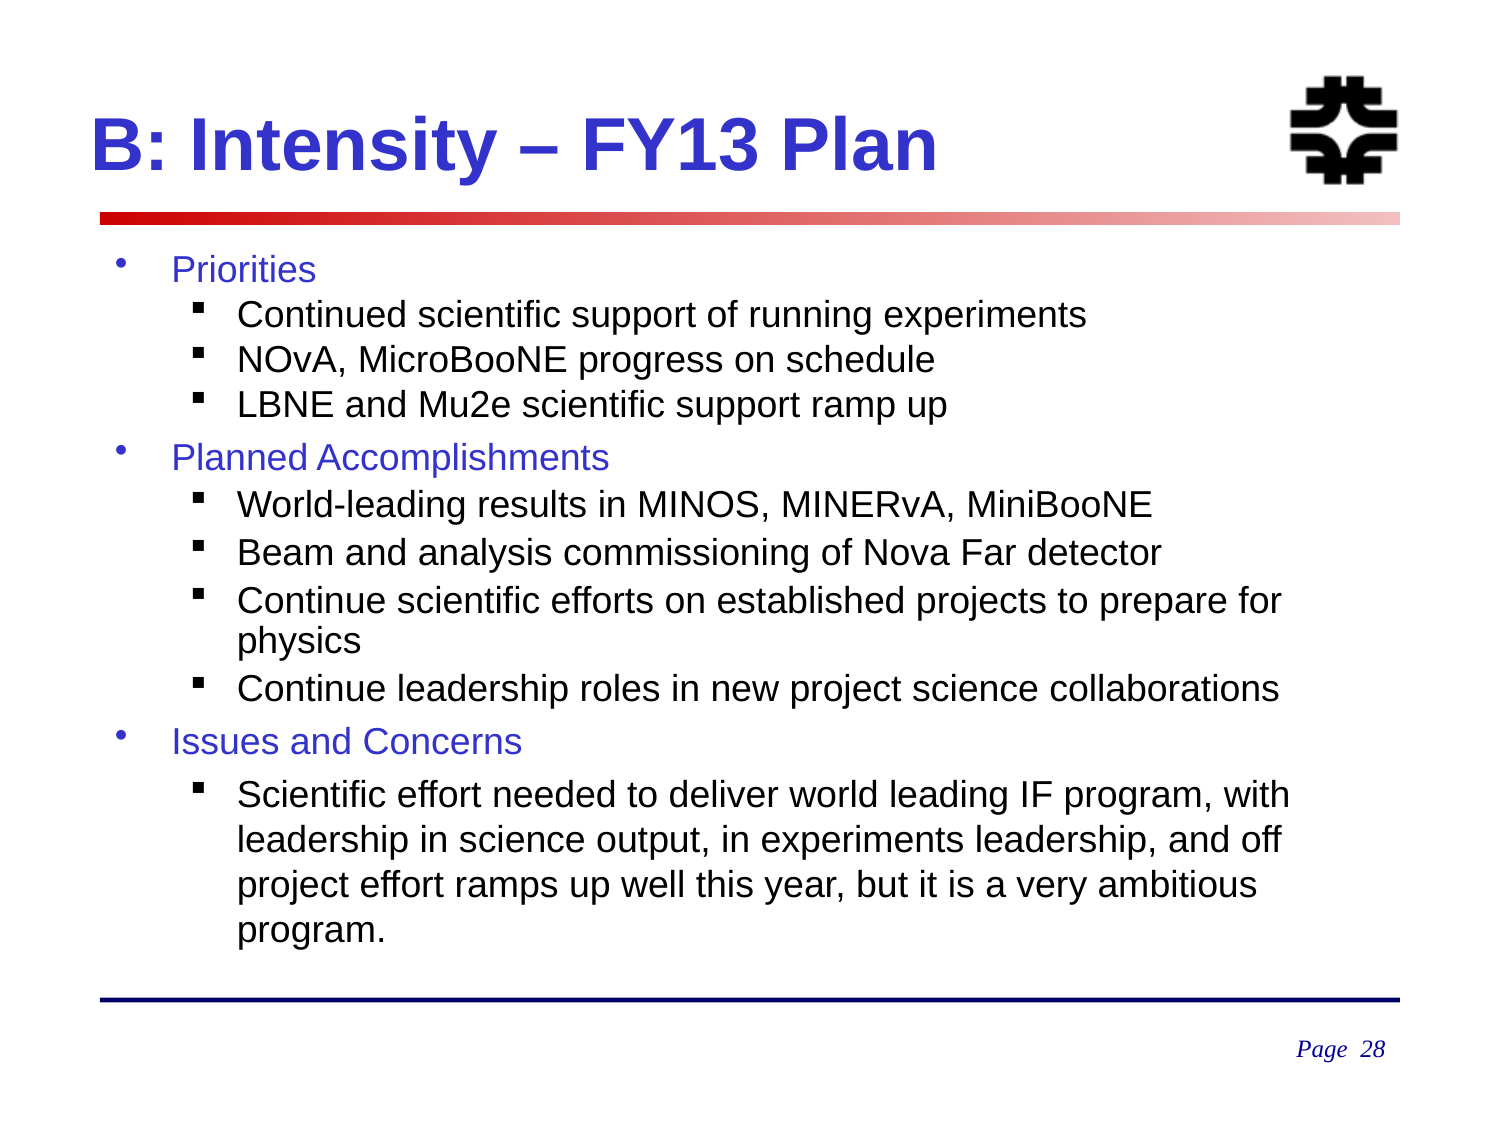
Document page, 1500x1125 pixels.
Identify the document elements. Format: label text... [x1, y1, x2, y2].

text_box Page 28 [1137, 999, 1400, 1075]
picture [1287, 74, 1400, 188]
list Priorities Continued scientific support of running experiments NOvA, MicroBooNE progress on schedule LBNE and Mu2e scientific support ramp up Planned Accomplishments World-leading results in MINOS, MINERvA, MiniBooNE Beam and analysis commissioning of Nova Far detector Continue scientific efforts on established projects to prepare for physics Continue leadership roles in new project science collaborations Issues and Concerns Scientific effort needed to deliver world leading IF program, with leadership in science output, in experiments leadership, and off project effort ramps up well this year, but it is a very ambitious program. [98, 236, 1376, 1027]
title B: Intensity – FY13 Plan [74, 87, 1176, 201]
